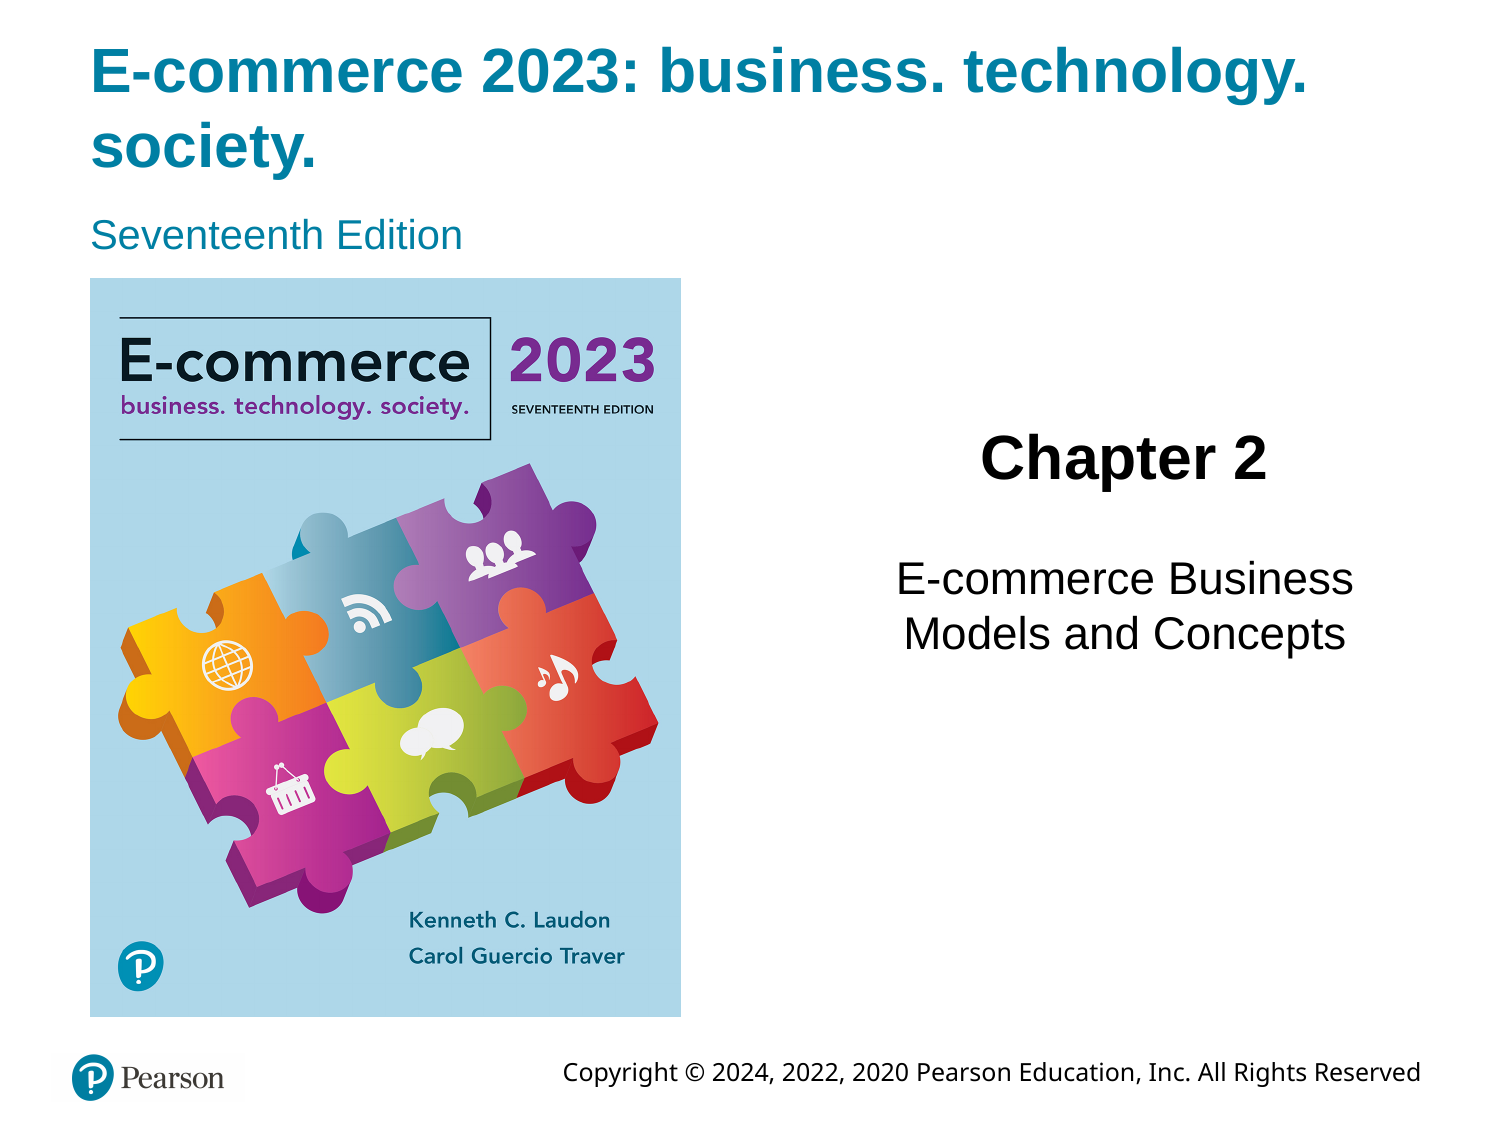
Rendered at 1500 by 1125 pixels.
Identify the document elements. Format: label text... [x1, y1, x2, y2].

list Seventeenth Edition [75, 198, 1425, 267]
picture [51, 1052, 245, 1103]
list Copyright © 2024, 2022, 2020 Pearson Education, Inc. All Rights Reserved [356, 1052, 1438, 1090]
list Chapter 2 [825, 312, 1425, 508]
title E-commerce 2023: business. technology. society. [75, 23, 1425, 186]
picture [89, 278, 681, 1017]
list E-commerce Business Models and Concepts [825, 533, 1425, 789]
